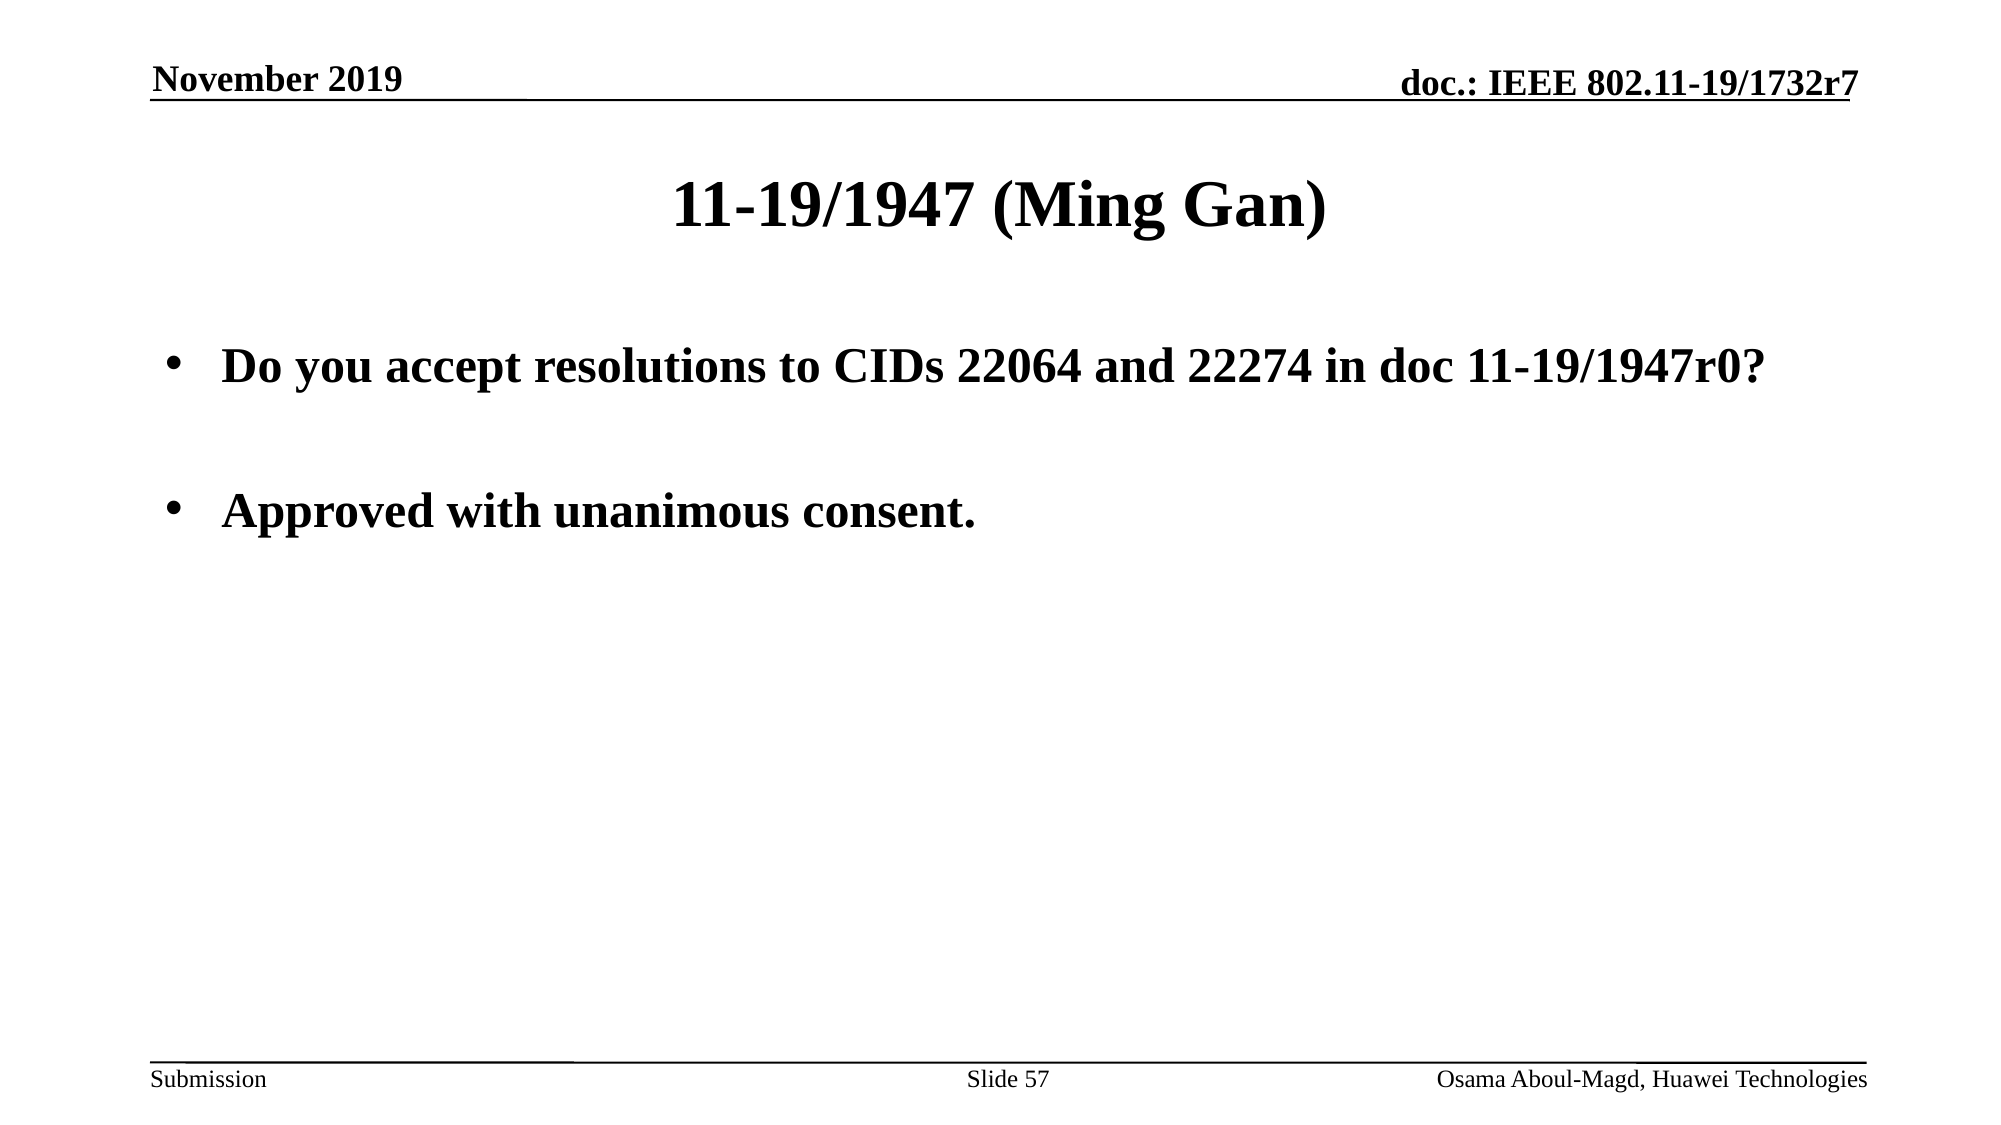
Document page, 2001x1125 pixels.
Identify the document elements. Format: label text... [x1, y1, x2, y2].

list Do you accept resolutions to CIDs 22064 and 22274 in doc 11-19/1947r0? Approved with unanimous consent. [149, 324, 1850, 1000]
title 11-19/1947 (Ming Gan) [149, 112, 1850, 288]
footer Osama Aboul-Magd, Huawei Technologies [1171, 1061, 1869, 1093]
slide_number Slide 57 [950, 1061, 1067, 1123]
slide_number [152, 54, 563, 100]
